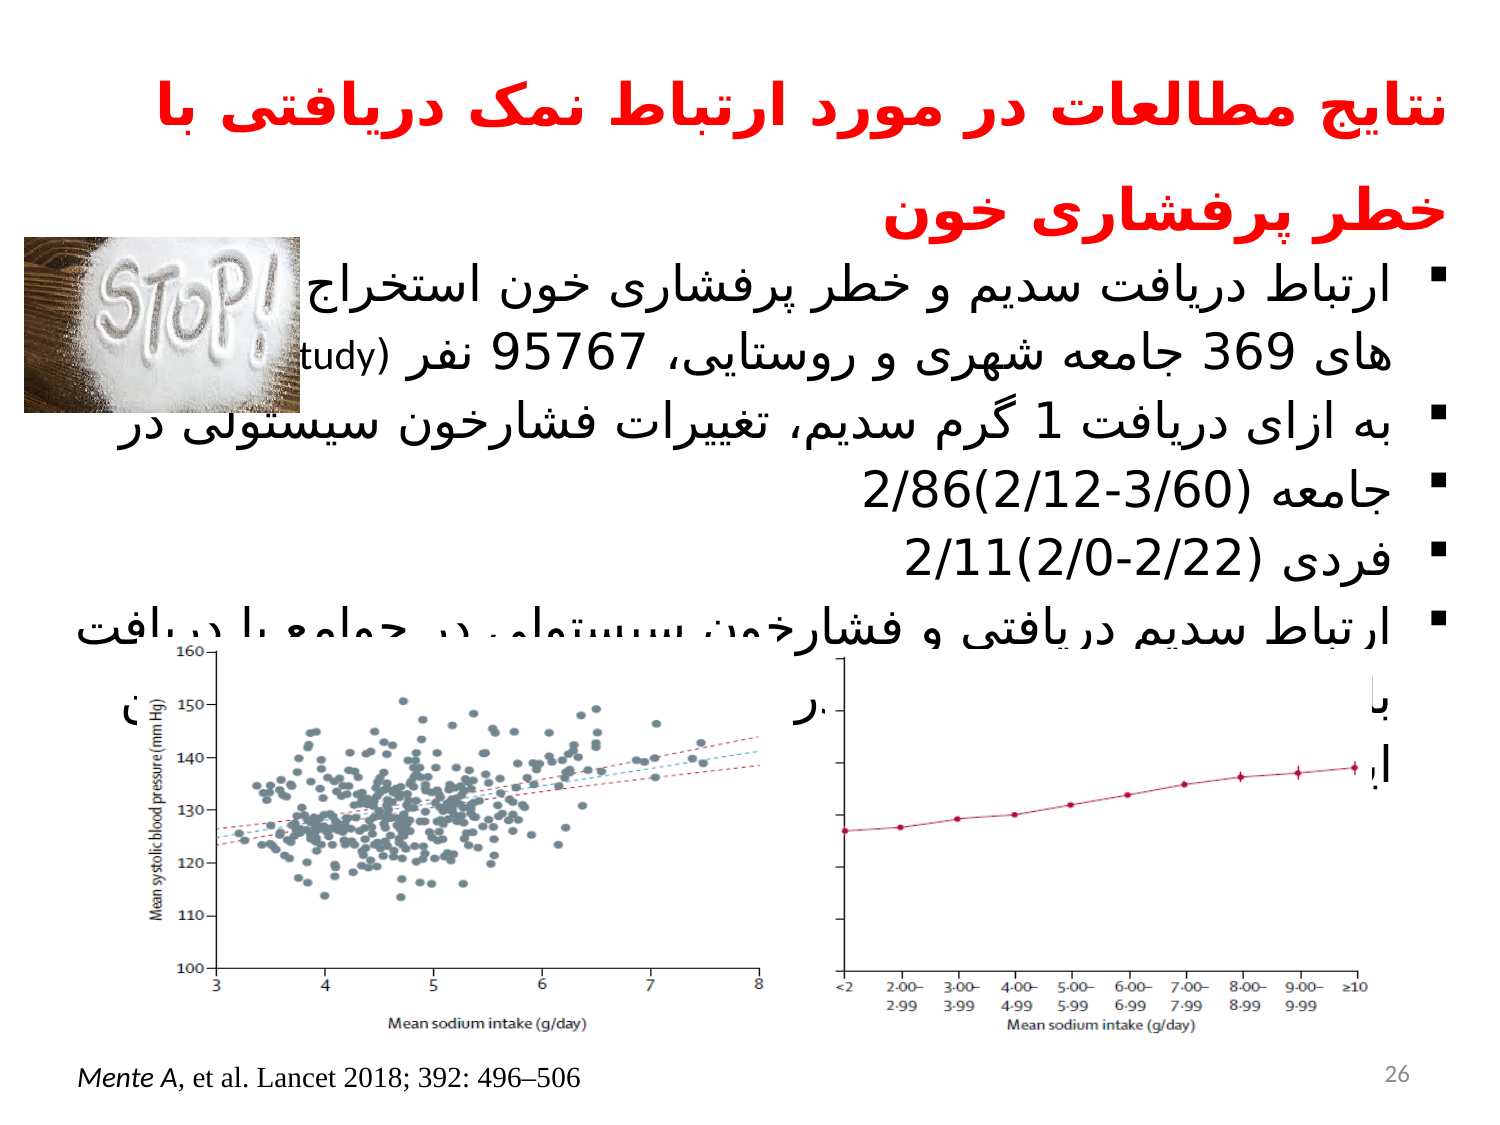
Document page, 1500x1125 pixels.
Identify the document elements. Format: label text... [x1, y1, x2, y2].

text_box نتایج مطالعات در مورد ارتباط نمک دریافتی با خطر پرفشاری خون ارتباط دریافت سدیم و خطر پرفشاری خون استخراج از داده های 369 جامعه شهری و روستایی، 95767 نفر (PURE Study) به ازای دریافت 1 گرم سدیم، تغییرات فشارخون سیستولی در جامعه (3/60-2/12)2/86 فردی (2/22-2/0)2/11 ارتباط سدیم دریافتی و فشارخون سیستولی در جوامع با دریافت بالای سدیم قوی تر بوده و در جوامع با دریافت متوسط و پایین این ارتباط ضعیف تر بود [39, 24, 1465, 800]
picture [24, 237, 301, 413]
picture [137, 637, 778, 1038]
picture [824, 649, 1372, 1040]
slide_number 26 [1074, 1042, 1425, 1103]
text_box Mente A, et al. Lancet 2018; 392: 496–506 [62, 1051, 825, 1102]
